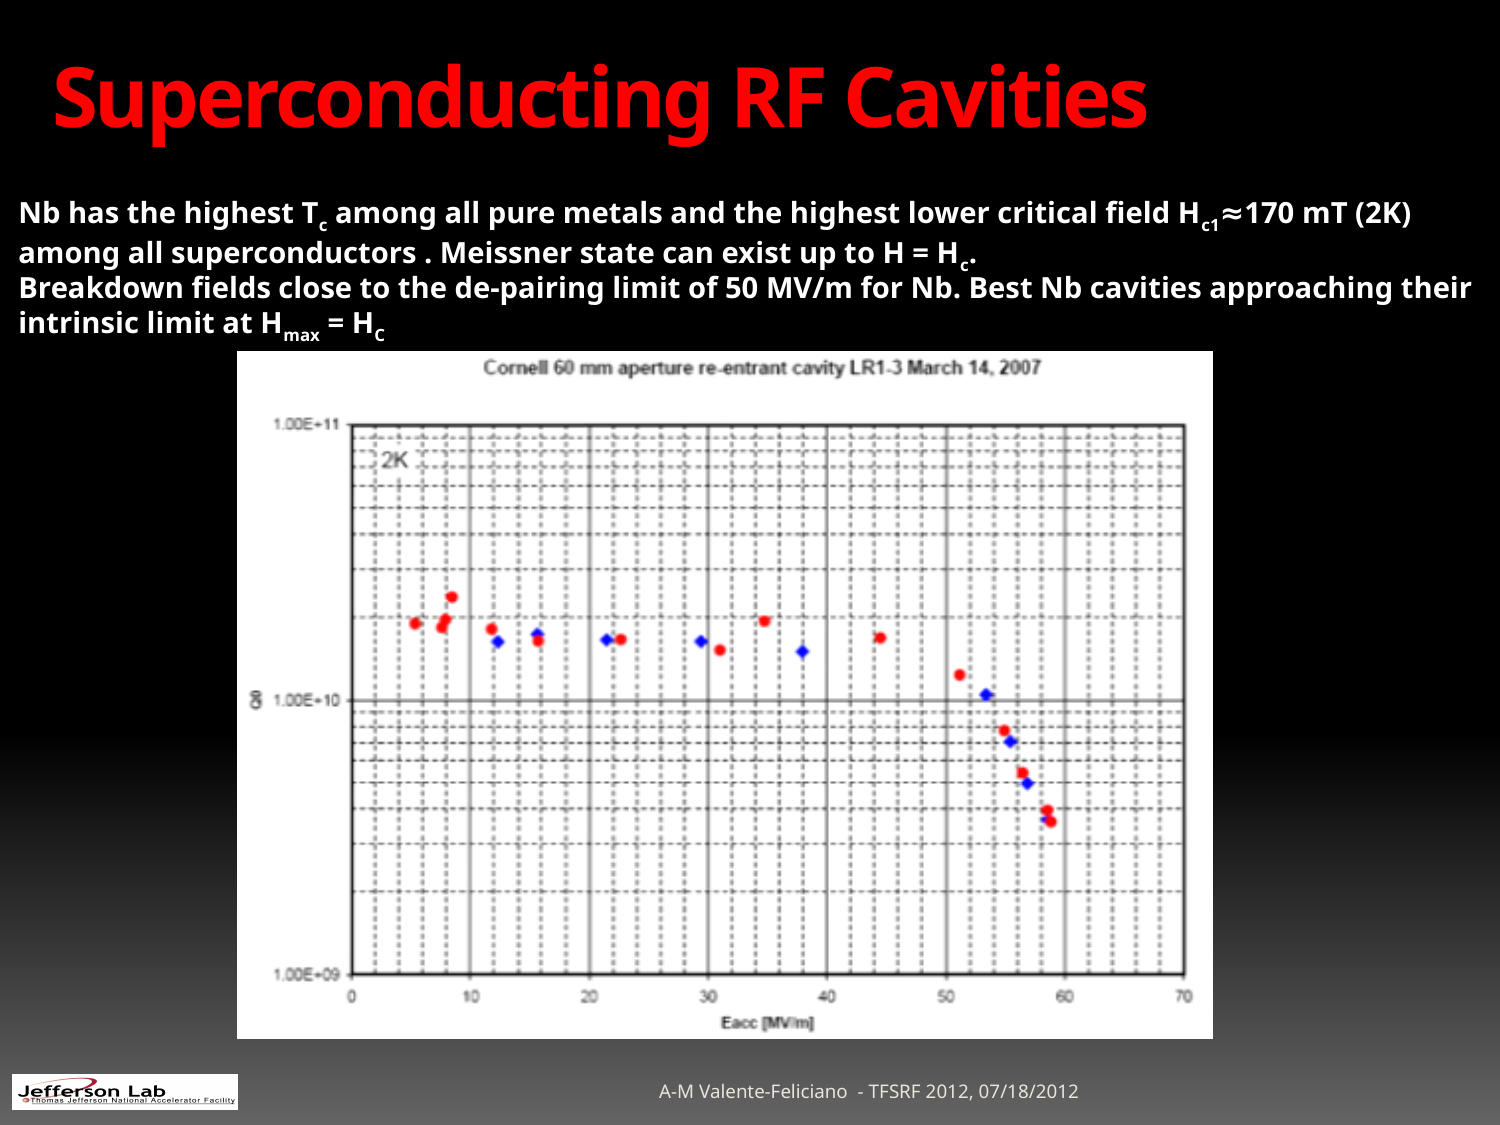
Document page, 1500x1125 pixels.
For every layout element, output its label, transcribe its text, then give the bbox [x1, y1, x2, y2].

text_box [3, 187, 1500, 349]
picture [12, 1074, 237, 1110]
footer A-M Valente-Feliciano - TFSRF 2012, 07/18/2012 [237, 1050, 1500, 1110]
picture [237, 350, 1213, 1040]
title Superconducting RF Cavities [37, 36, 1313, 187]
